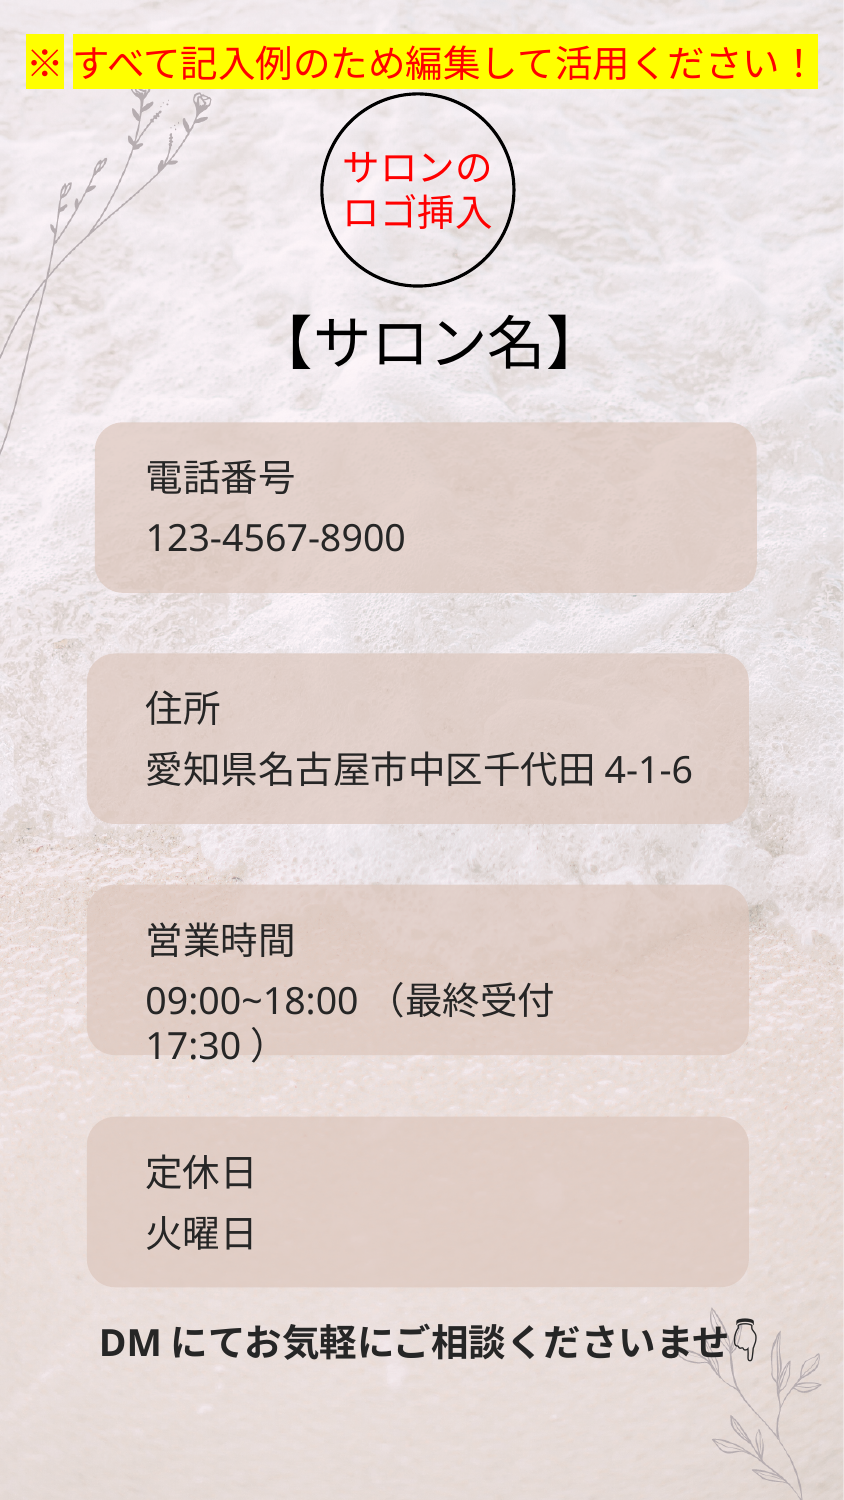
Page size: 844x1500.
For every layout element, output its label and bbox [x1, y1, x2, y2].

text_box [302, 93, 534, 287]
picture [0, 0, 844, 1500]
text_box [86, 421, 758, 1288]
